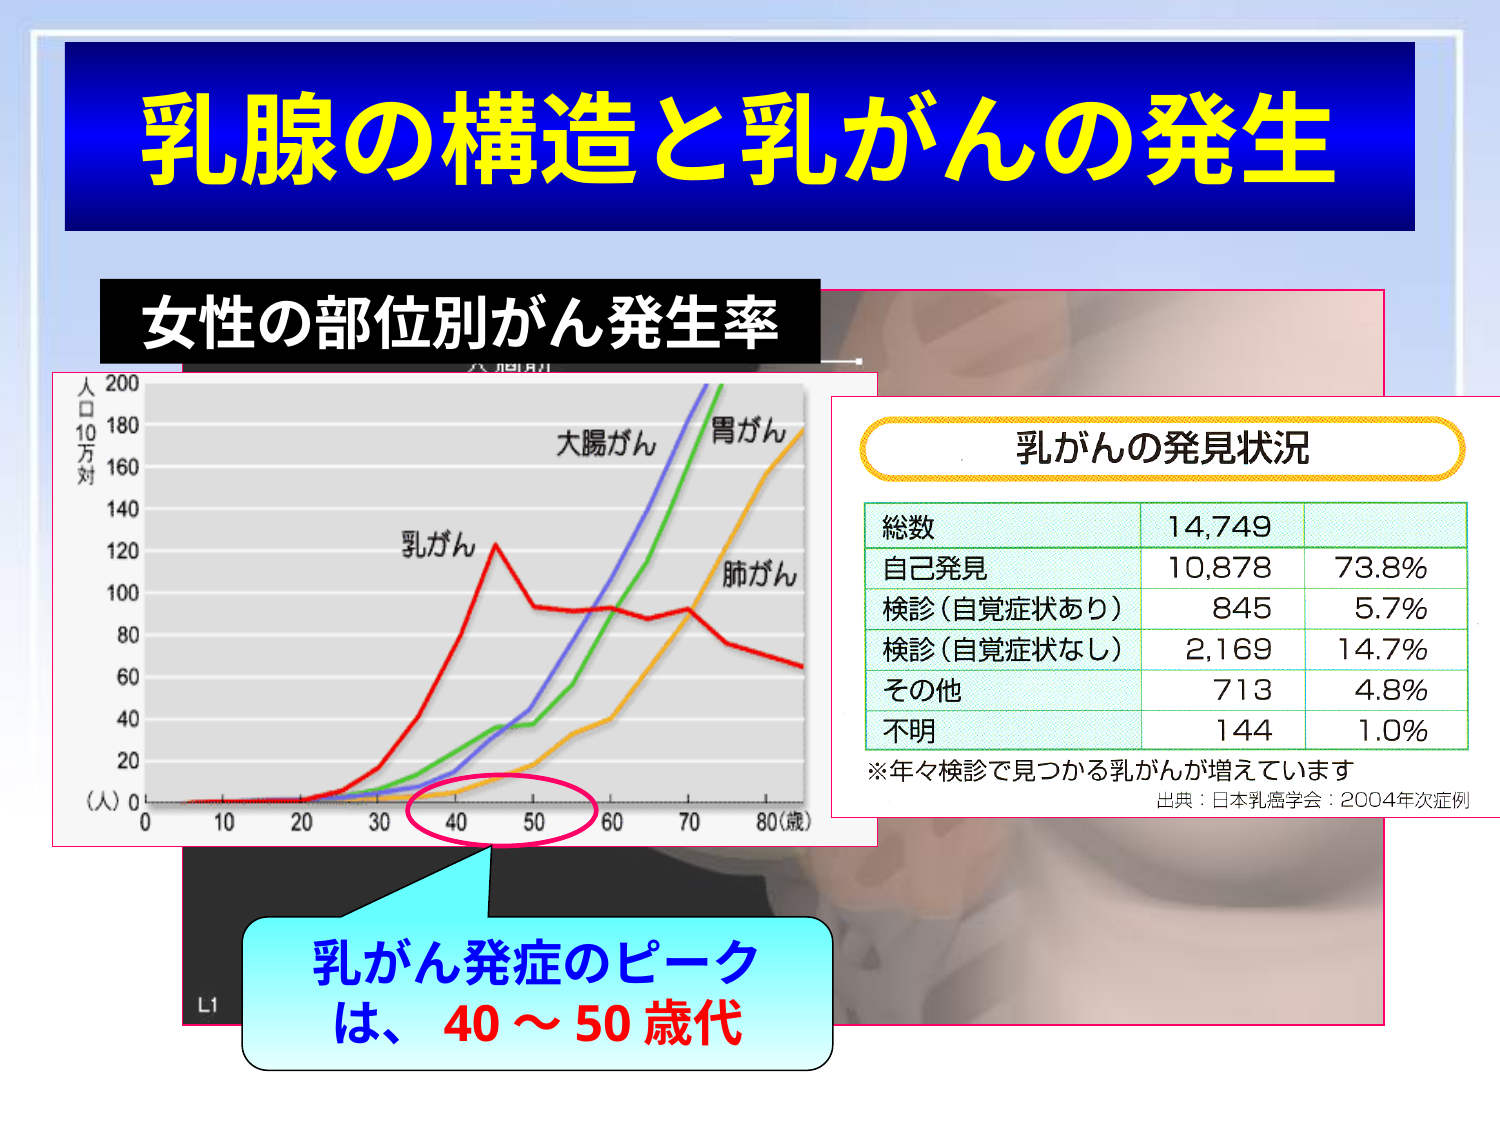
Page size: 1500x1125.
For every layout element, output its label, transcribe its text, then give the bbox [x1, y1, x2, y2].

text_box 女性の部位別がん発生率 [100, 278, 821, 364]
text_box 乳がん発症のピークは、40～50歳代 [242, 1033, 833, 1071]
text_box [832, 396, 1500, 818]
title 乳腺の構造と乳がんの発生 [64, 42, 1415, 231]
picture [0, 0, 1500, 1125]
